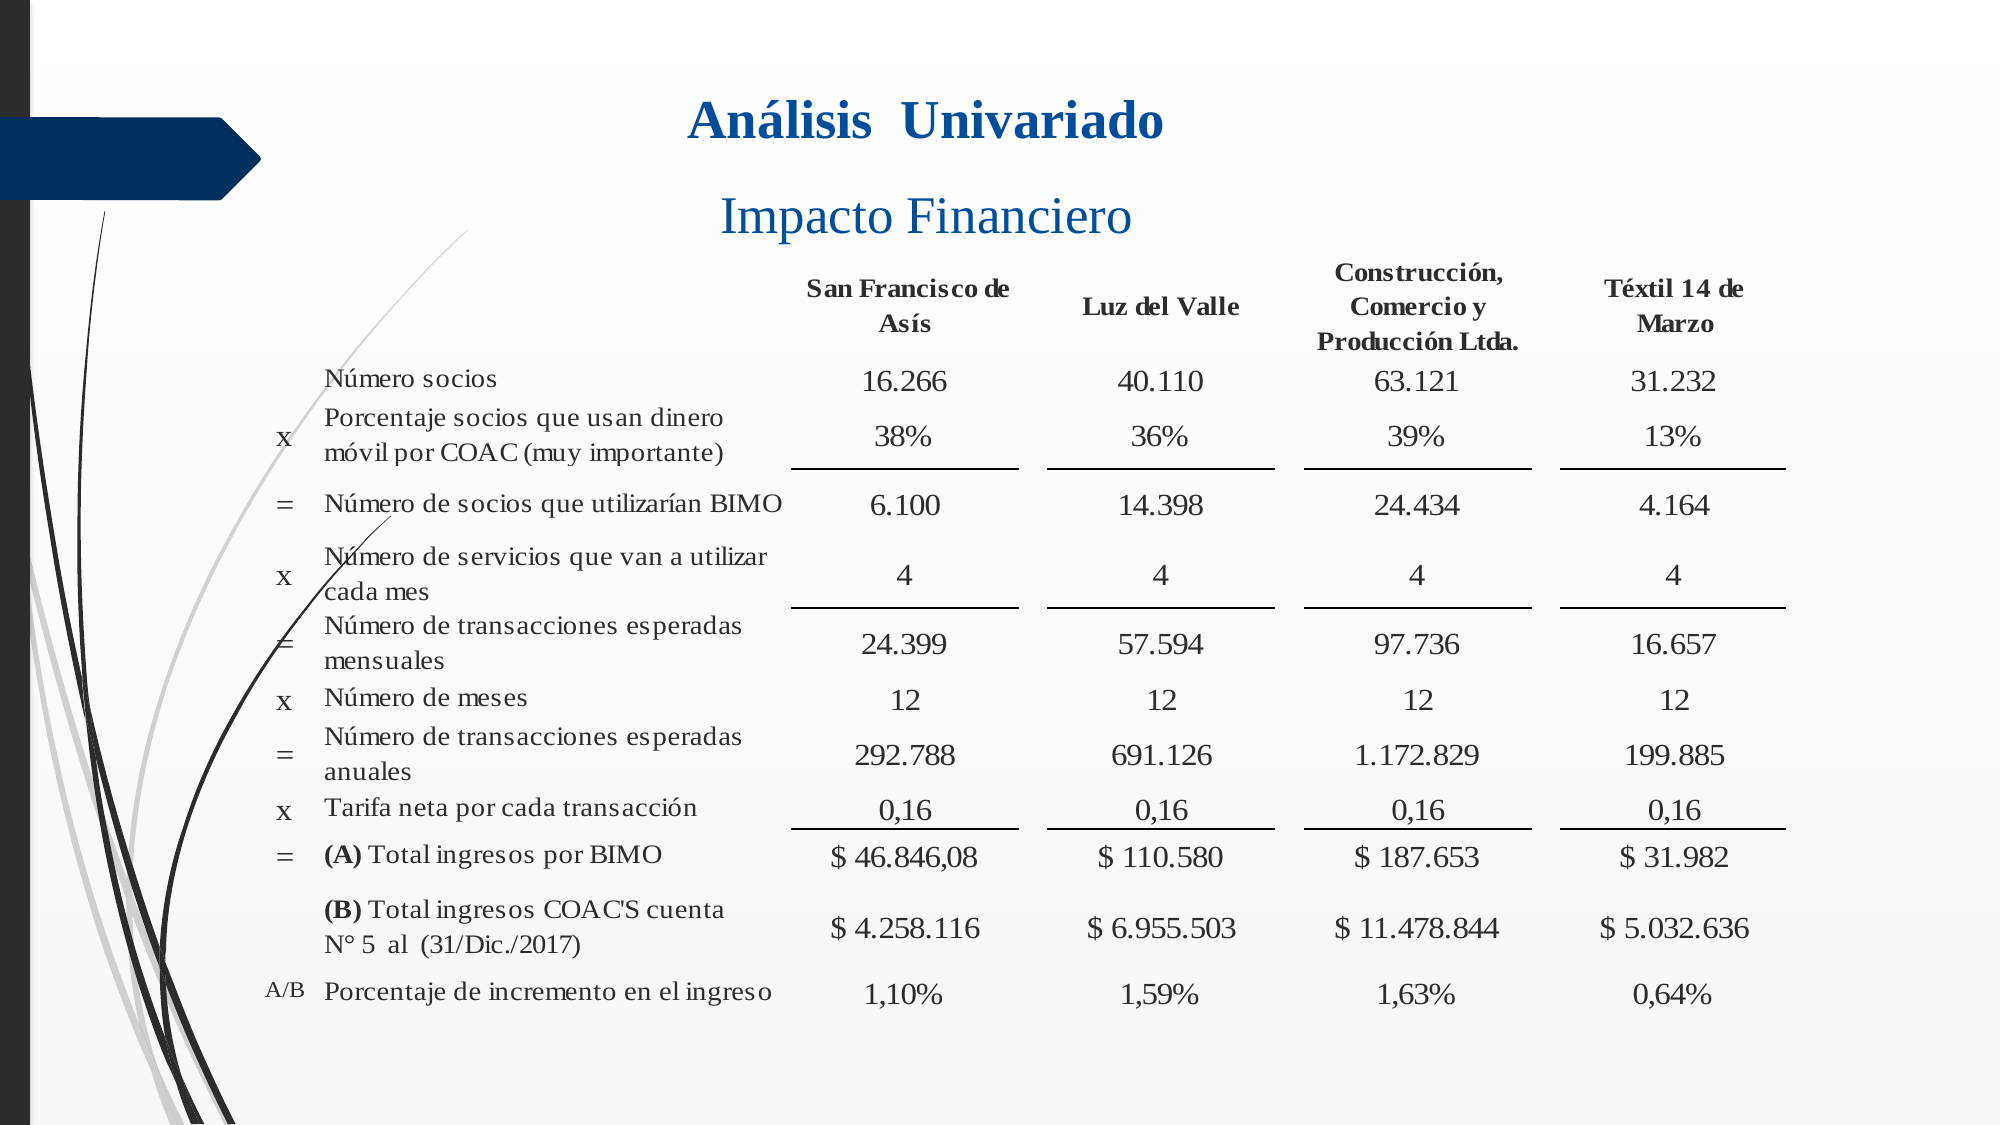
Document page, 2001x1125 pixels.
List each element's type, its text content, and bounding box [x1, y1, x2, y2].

picture [249, 253, 1789, 1015]
title Análisis Univariado Impacto Financiero [315, 43, 1538, 252]
